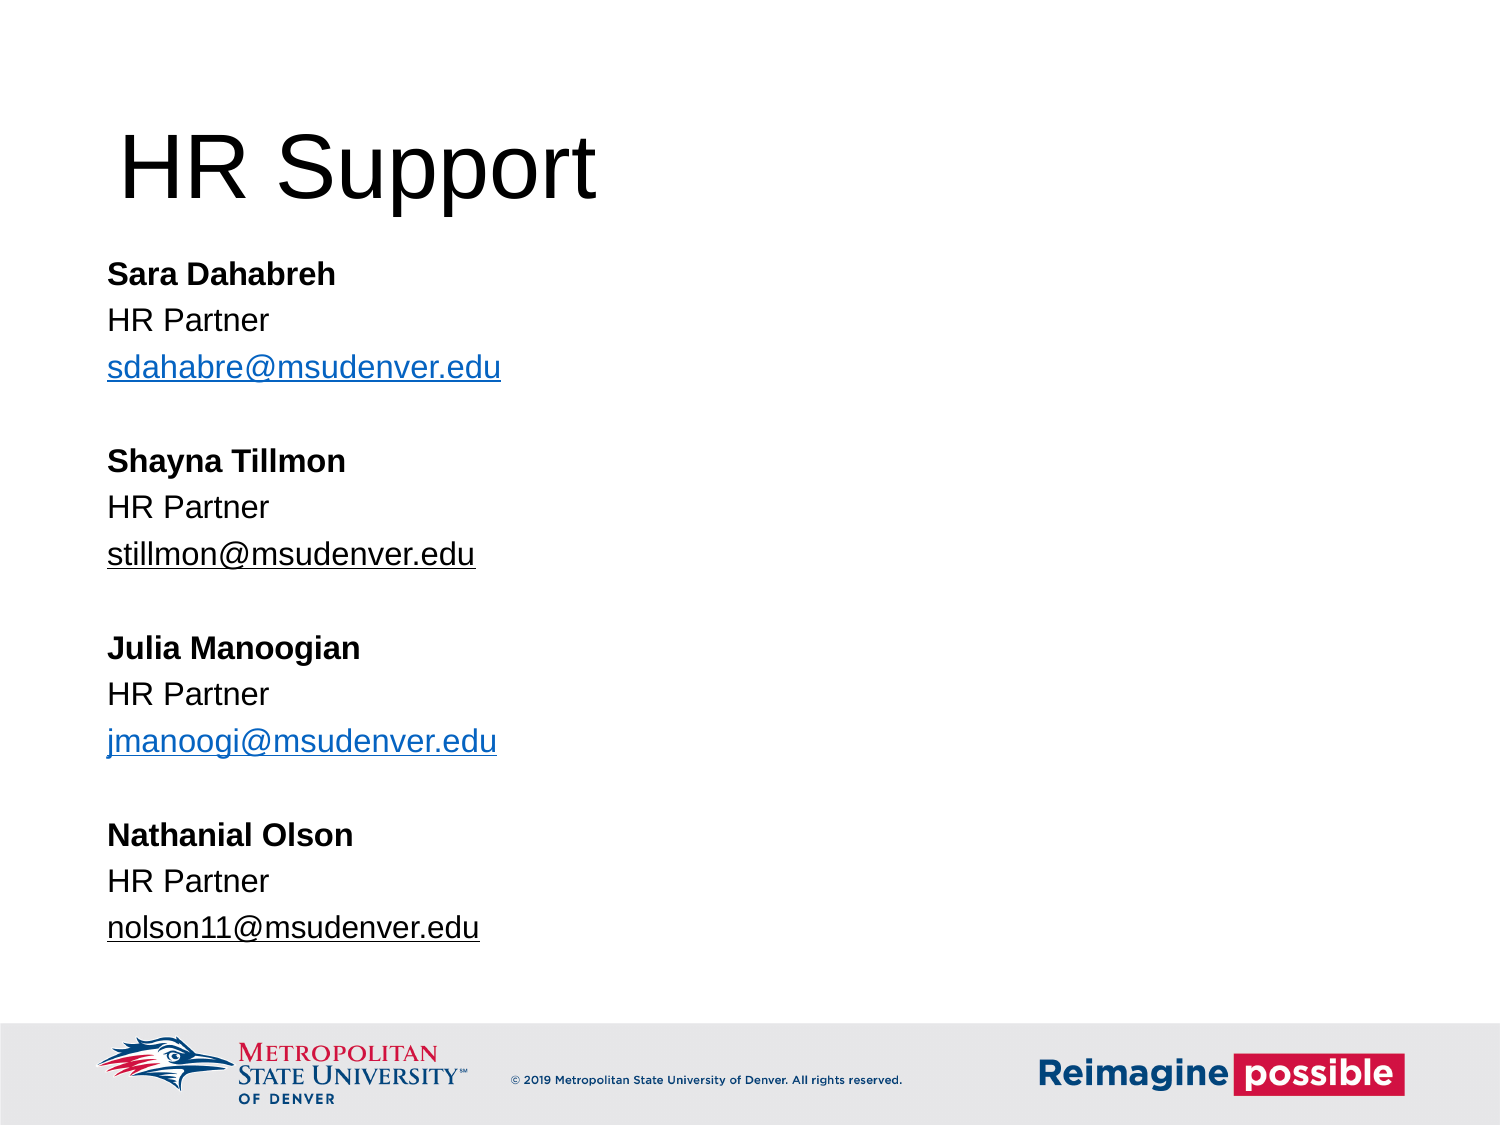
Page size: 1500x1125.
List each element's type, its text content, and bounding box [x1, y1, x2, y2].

title HR Support [103, 59, 1397, 278]
picture [0, 1023, 1500, 1125]
list Sara Dahabreh HR Partner sdahabre@msudenver.edu Shayna Tillmon HR Partner stillmon@msudenver.edu Julia Manoogian HR Partner jmanoogi@msudenver.edu Nathanial Olson HR Partner nolson11@msudenver.edu [92, 249, 1386, 964]
